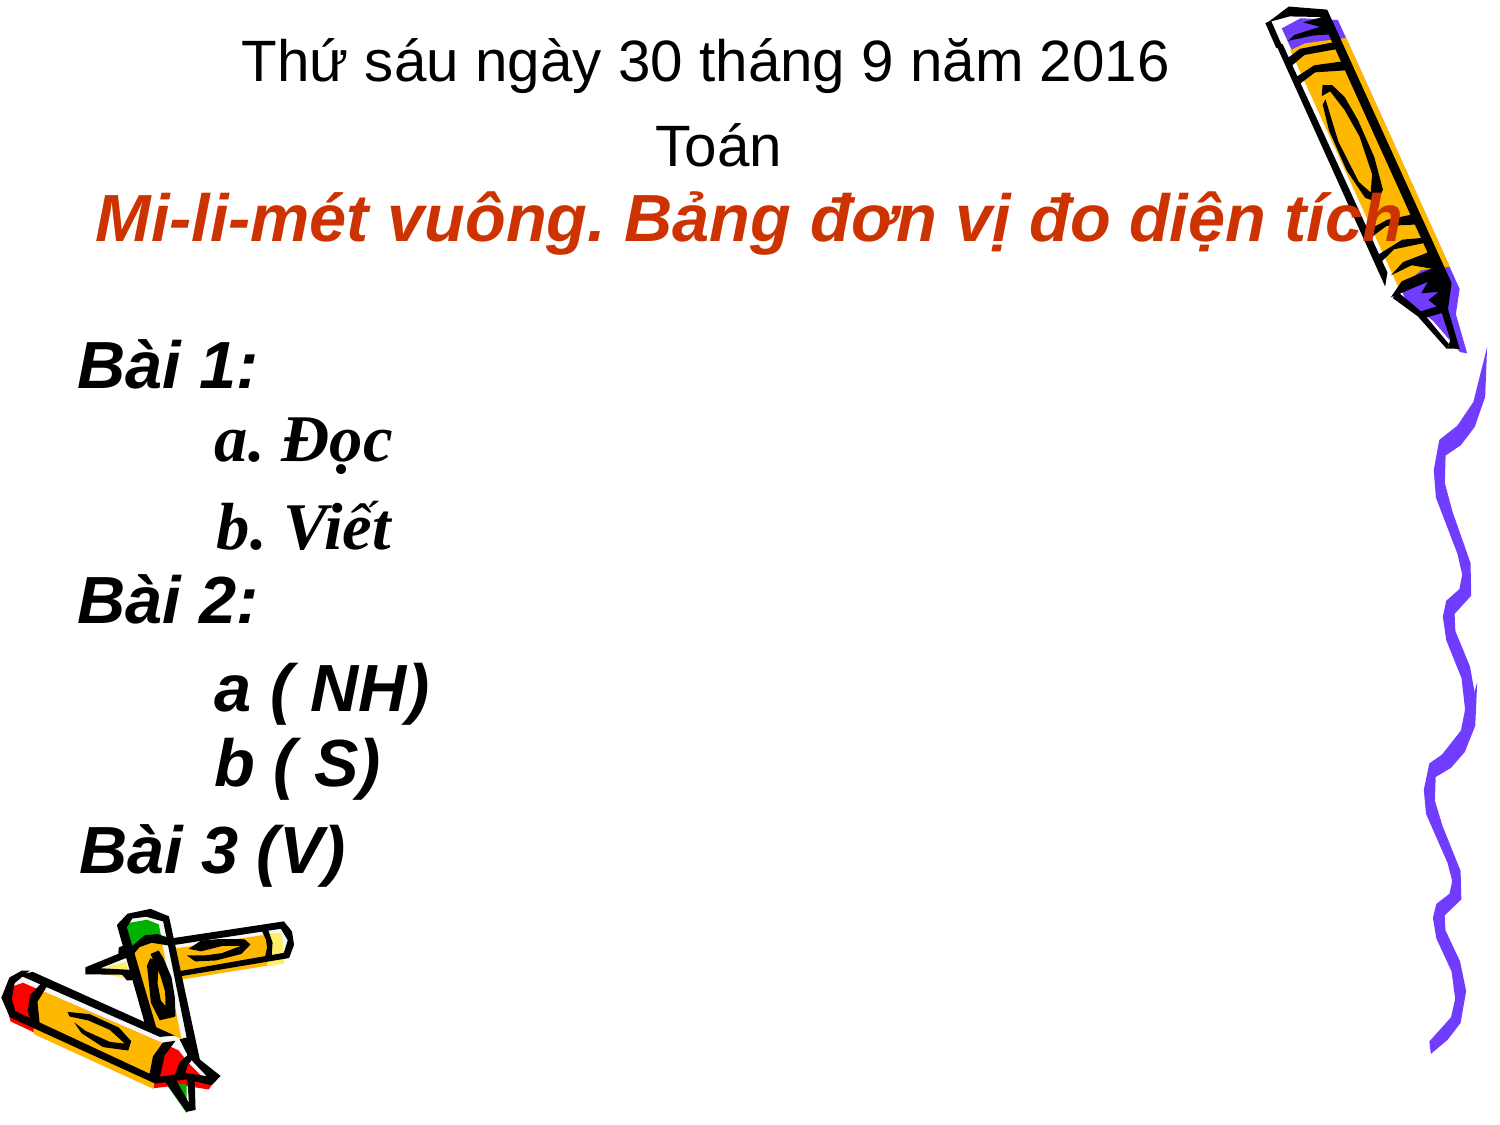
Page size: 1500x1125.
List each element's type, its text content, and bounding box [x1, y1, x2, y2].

text_box Bài 2: [62, 549, 313, 648]
text_box b. Viết [202, 475, 453, 574]
text_box Bài 3 (V) [64, 799, 488, 898]
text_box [16, 15, 1367, 188]
text_box Bài 1: [62, 314, 313, 413]
text_box b ( S) [200, 712, 450, 799]
text_box a ( NH) [200, 637, 450, 712]
text_box a. Đọc [200, 387, 450, 486]
text_box Mi-li-mét vuông. Bảng đơn vị đo diện tích [24, 167, 1475, 263]
